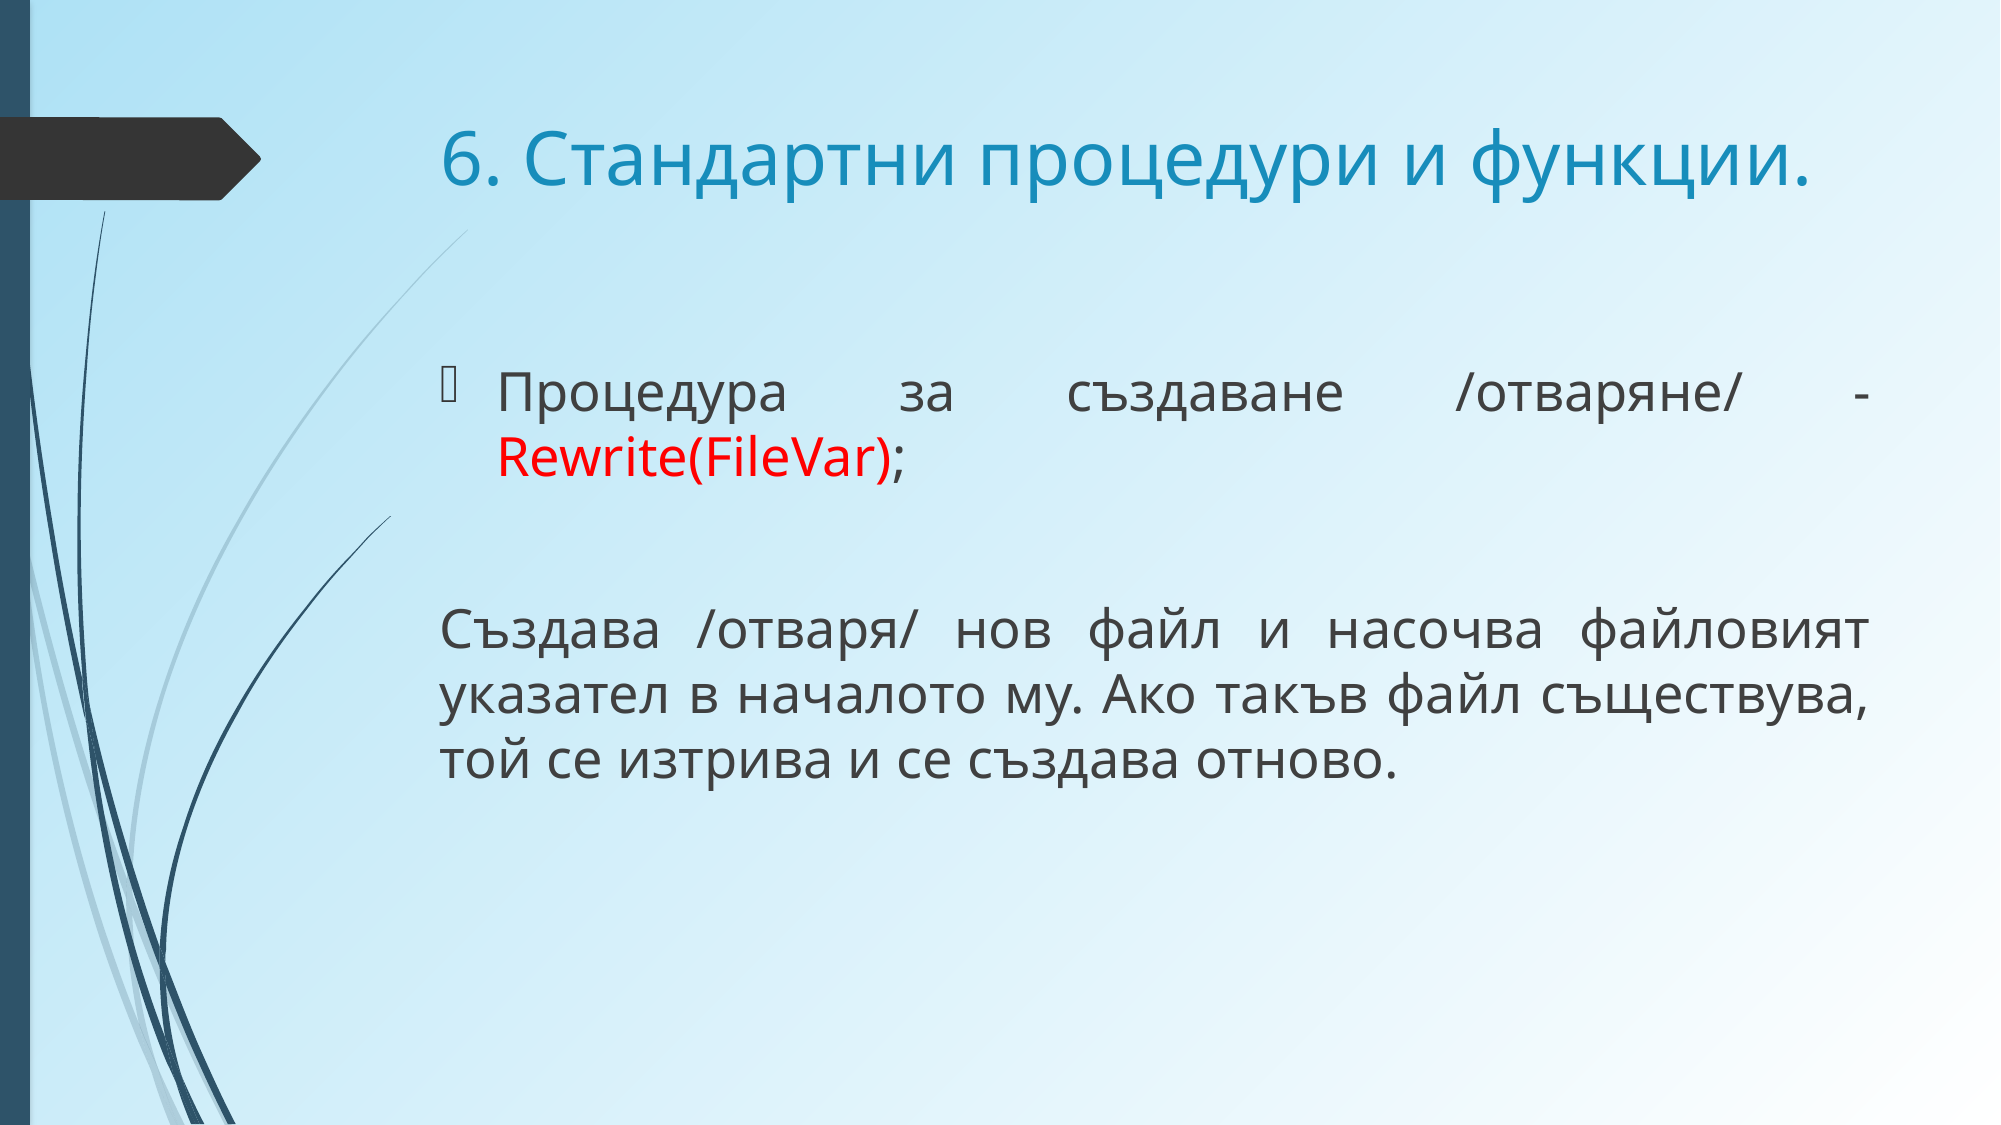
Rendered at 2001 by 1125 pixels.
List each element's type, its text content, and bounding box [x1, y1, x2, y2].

list Процедура за създаване /отваряне/ - Rewrite(FileVar); Създава /отваря/ нов файл и насочва файловият указател в началото му. Ако такъв файл съществува, той се изтрива и се създава отново. [424, 350, 1888, 970]
title 6. Стандартни процедури и функции. [425, 102, 1888, 313]
